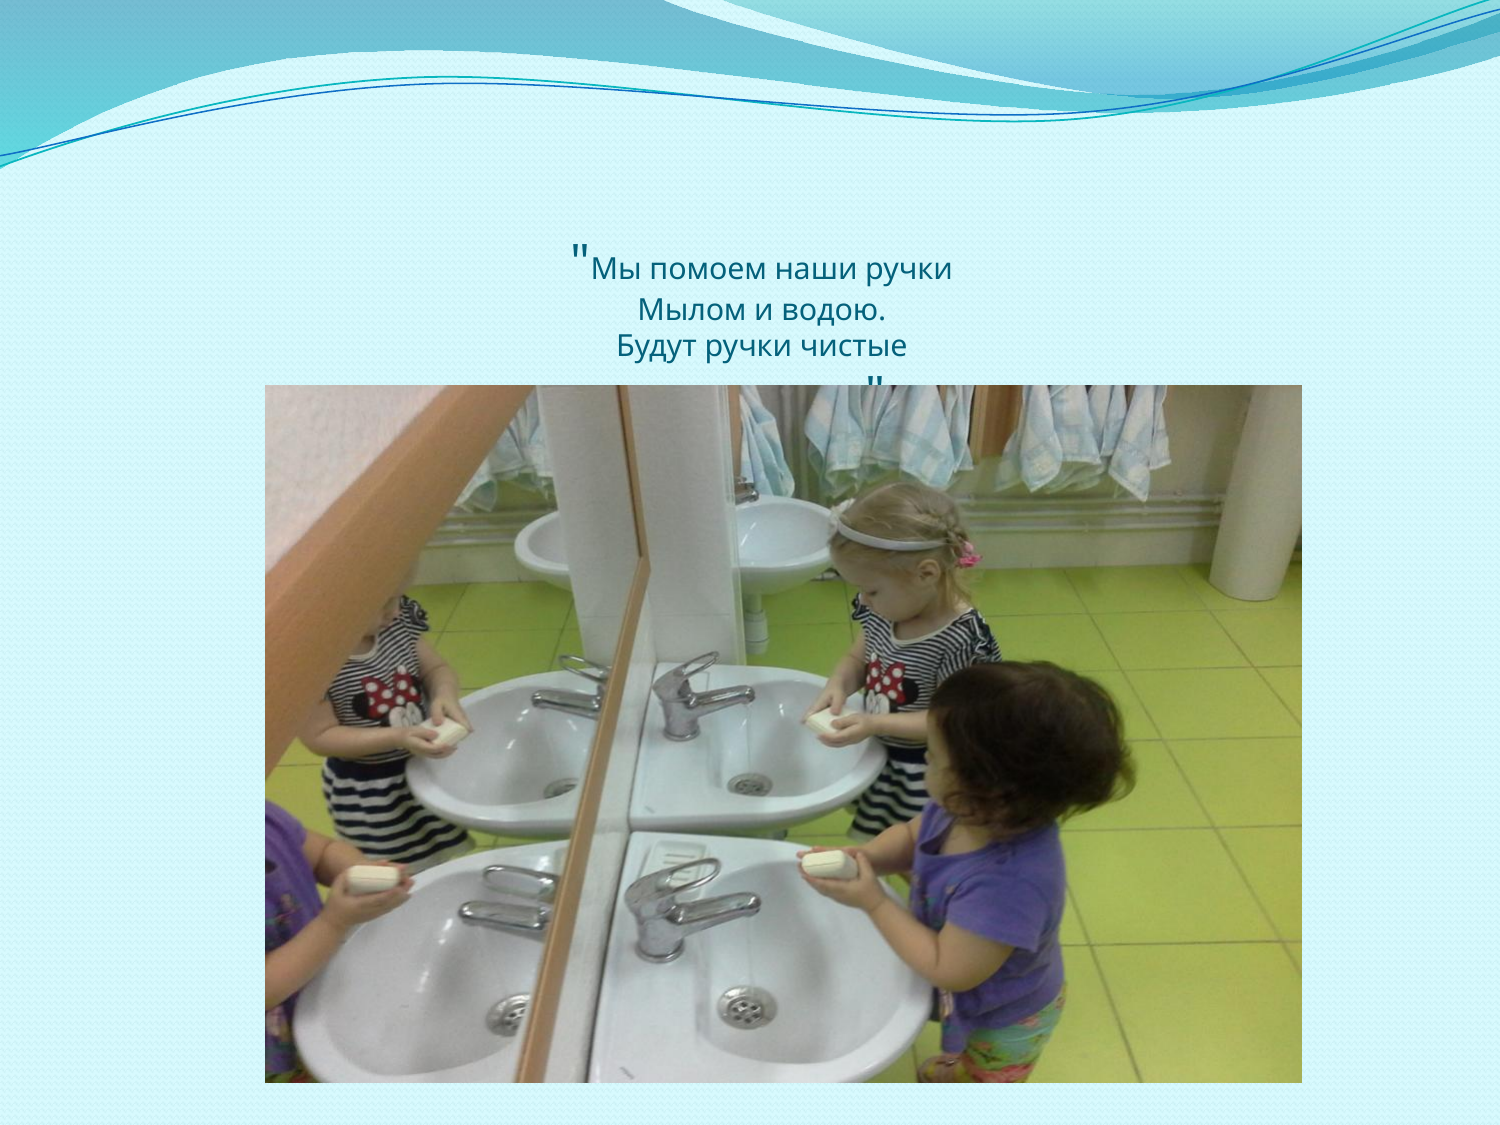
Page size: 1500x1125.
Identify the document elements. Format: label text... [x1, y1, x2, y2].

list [265, 384, 1302, 1083]
title "Мы помоем наши ручки Мылом и водою. Будут ручки чистые У нас с тобою. " [76, 42, 1447, 480]
